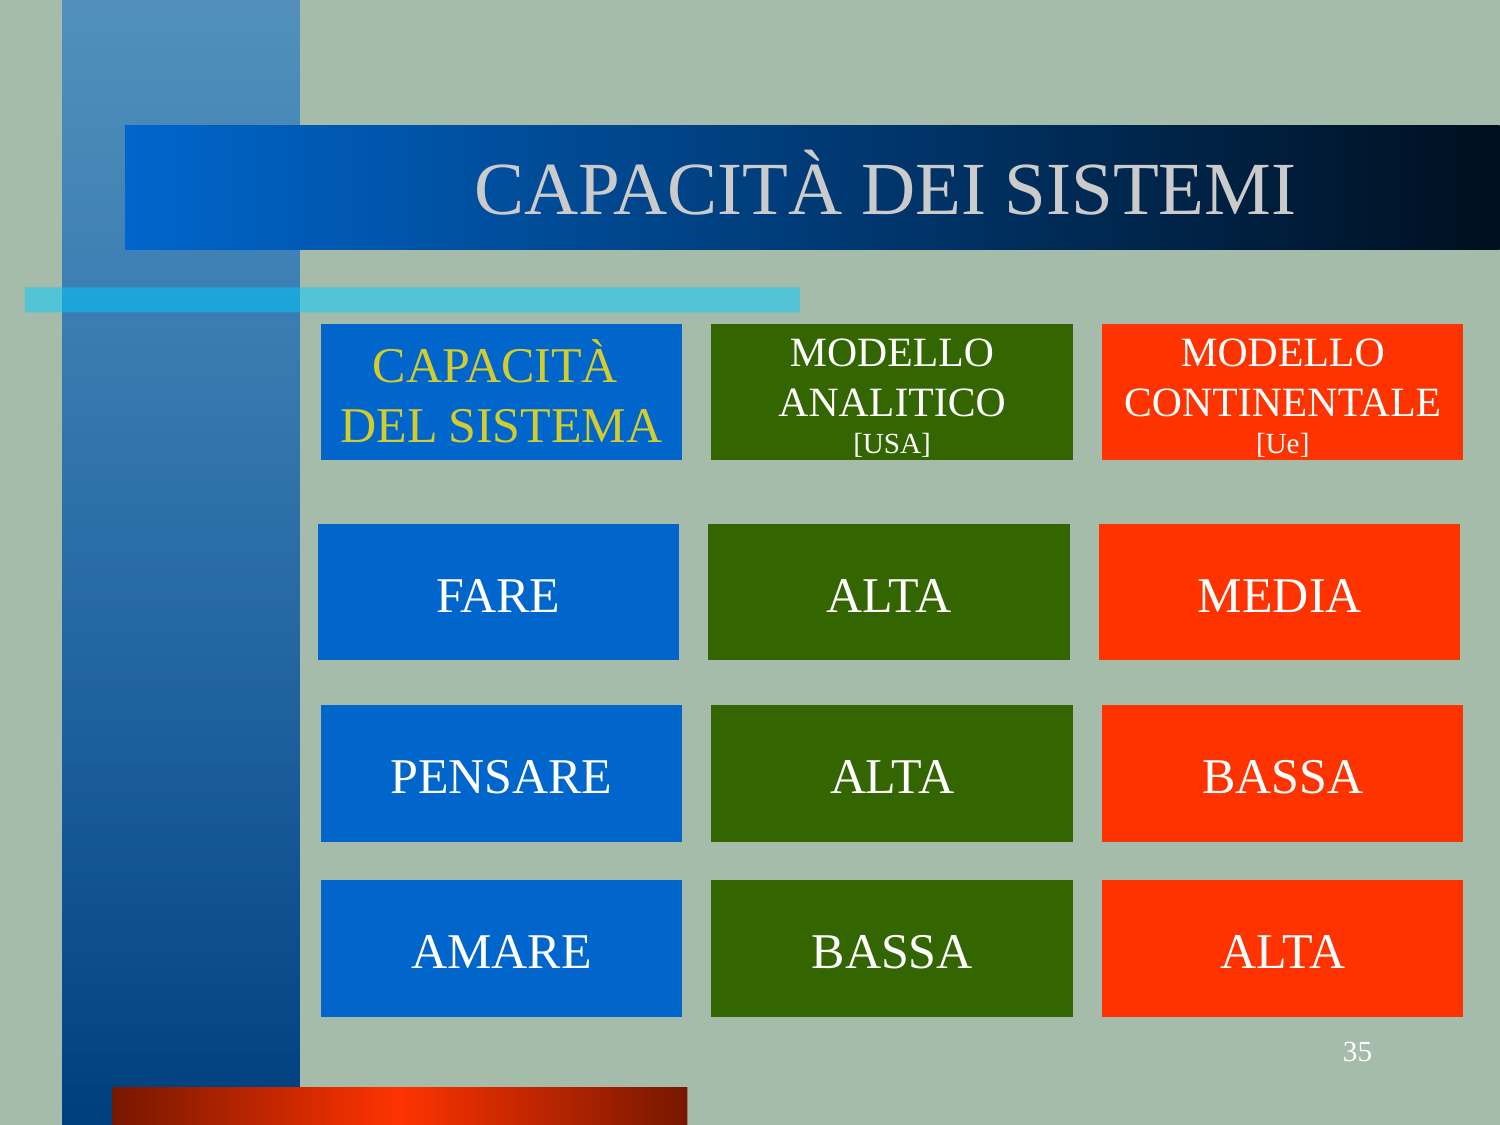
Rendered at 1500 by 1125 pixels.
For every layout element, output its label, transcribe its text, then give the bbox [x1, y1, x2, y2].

text_box ALTA [1103, 881, 1463, 1016]
text_box MODELLO ANALITICO [USA] [712, 324, 1072, 460]
slide_number 35 [1074, 1012, 1388, 1088]
text_box CAPACITÀ DEL SISTEMA [321, 324, 682, 460]
text_box PENSARE [321, 706, 682, 841]
text_box BASSA [1103, 706, 1463, 841]
text_box FARE [318, 525, 679, 660]
text_box ALTA [709, 525, 1069, 660]
text_box ALTA [712, 706, 1072, 841]
title CAPACITÀ DEI SISTEMI [396, 125, 1375, 244]
text_box BASSA [712, 881, 1072, 1016]
text_box AMARE [321, 881, 682, 1016]
text_box MODELLO CONTINENTALE [Ue] [1103, 324, 1463, 460]
text_box MEDIA [1100, 525, 1460, 660]
